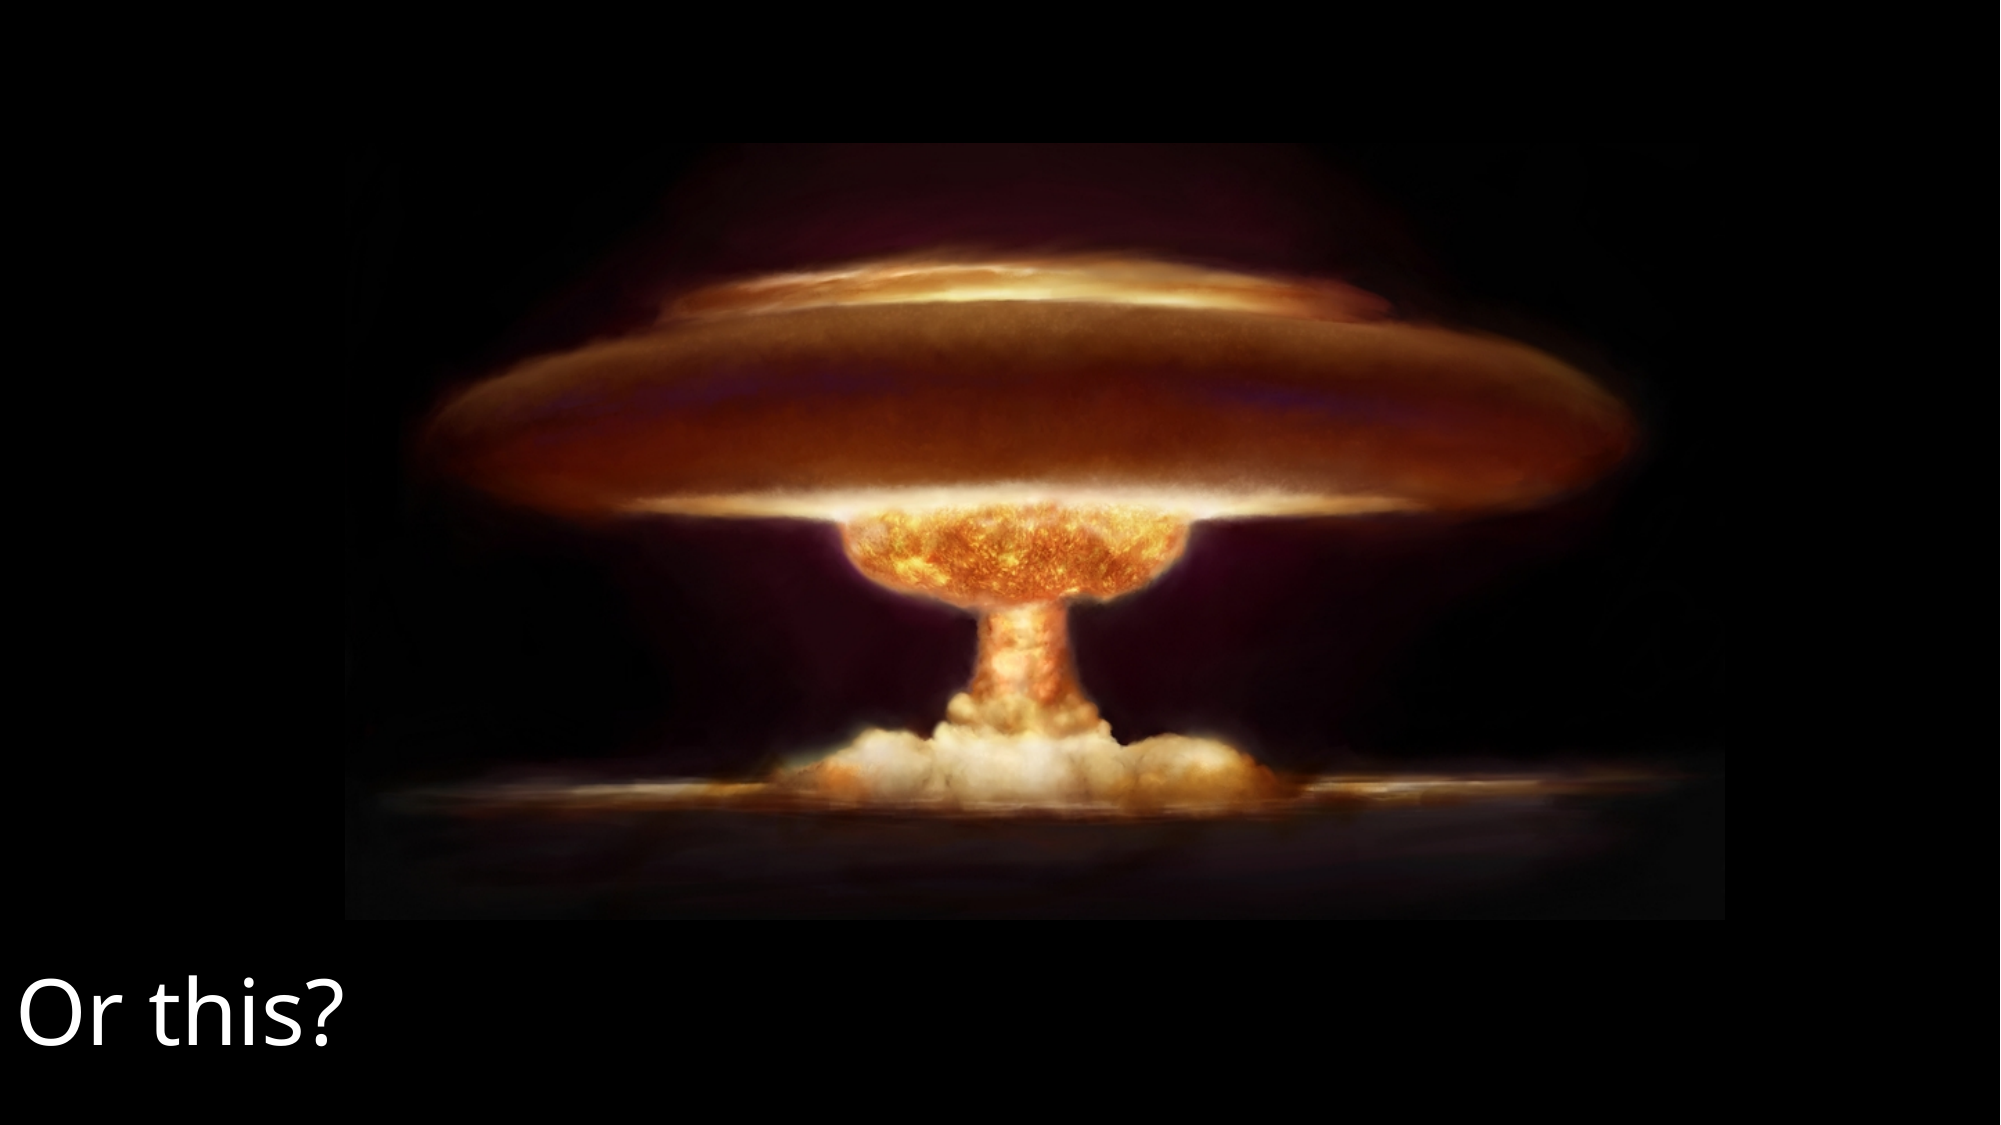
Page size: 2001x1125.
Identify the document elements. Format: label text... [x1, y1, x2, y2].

picture [345, 143, 1725, 920]
title Or this? [0, 907, 1725, 1125]
